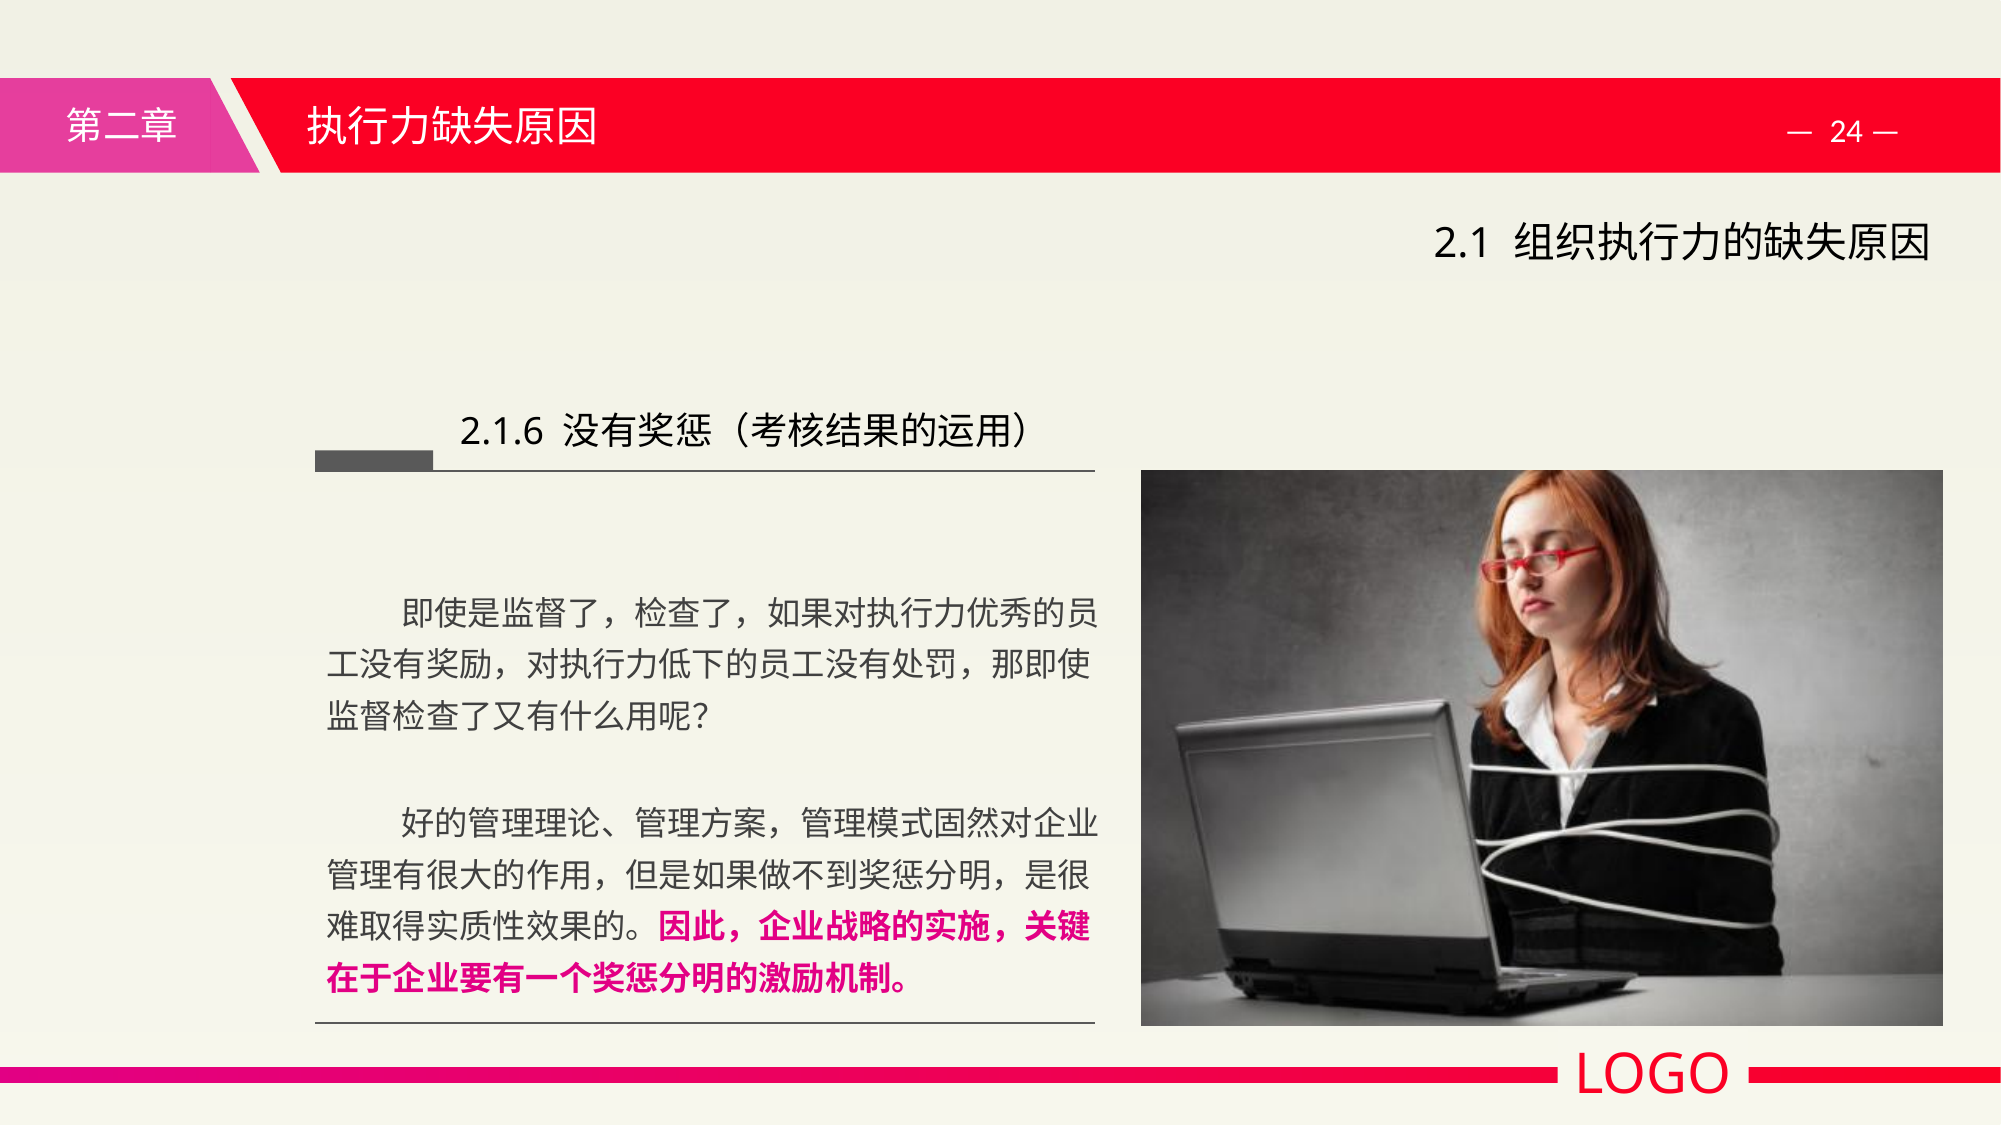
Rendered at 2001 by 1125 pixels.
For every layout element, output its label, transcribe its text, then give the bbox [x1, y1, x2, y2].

text_box 2.1.6 没有奖惩（考核结果的运用） [444, 399, 1095, 460]
text_box [313, 448, 435, 473]
text_box 2.1 组织执行力的缺失原因 [1330, 208, 1946, 273]
text_box 好的管理理论、管理方案，管理模式固然对企业管理有很大的作用，但是如果做不到奖惩分明，是很难取得实质性效果的。因此，企业战略的实施，关键在于企业要有一个奖惩分明的激励机制。 [311, 783, 1131, 1005]
text_box 即使是监督了，检查了，如果对执行力优秀的员工没有奖励，对执行力低下的员工没有处罚，那即使监督检查了又有什么用呢？ [311, 573, 1131, 743]
picture [1141, 470, 1944, 1026]
